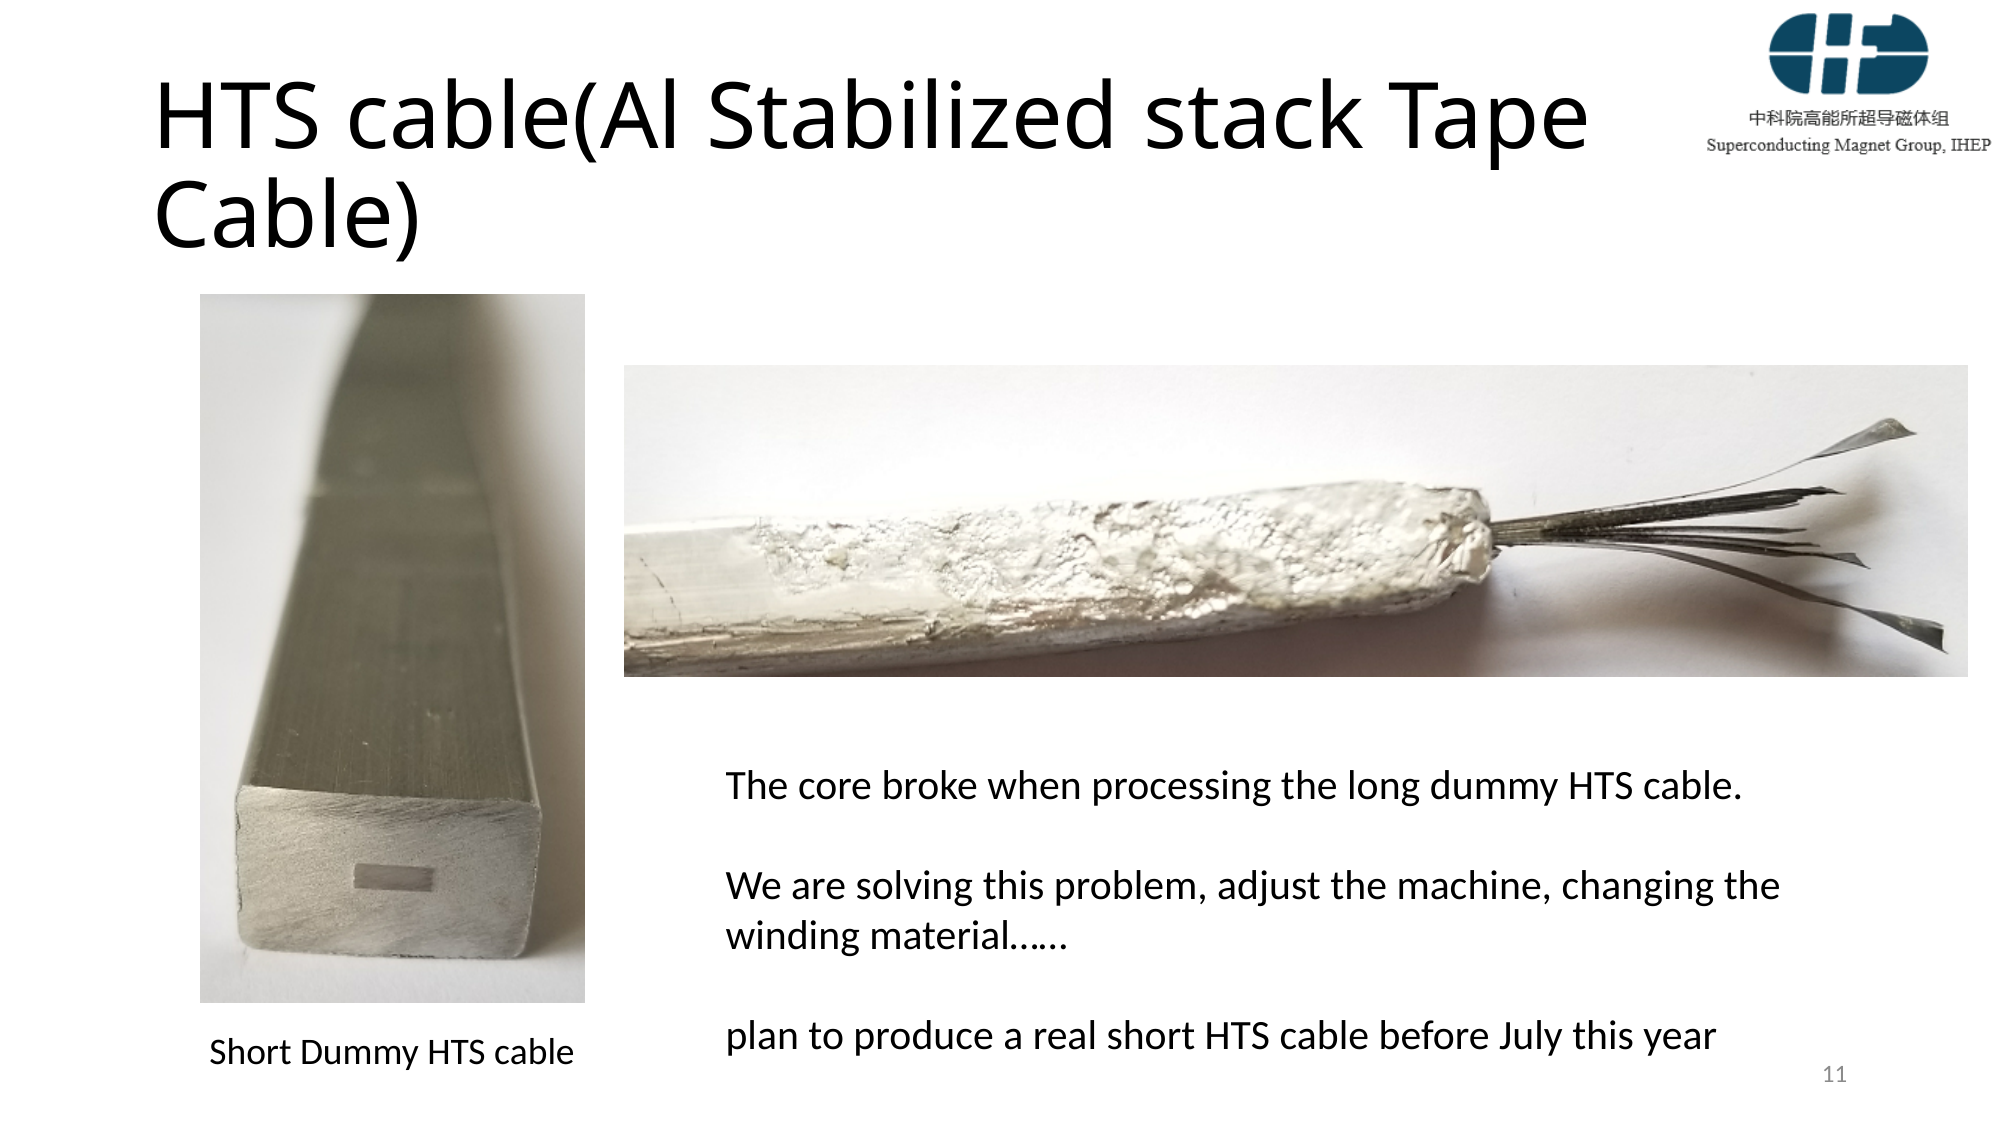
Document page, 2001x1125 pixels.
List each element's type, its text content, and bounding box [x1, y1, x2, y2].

picture [200, 294, 585, 1003]
picture [1699, 0, 2000, 158]
text_box HTS cable(Al Stabilized stack Tape Cable) [137, 59, 1863, 278]
picture [624, 365, 1968, 677]
text_box The core broke when processing the long dummy HTS cable. We are solving this problem, adjust the machine, changing the winding material…… plan to produce a real short HTS cable before July this year [710, 750, 1855, 1066]
text_box Short Dummy HTS cable [194, 1019, 590, 1080]
slide_number 11 [1412, 1042, 1863, 1103]
